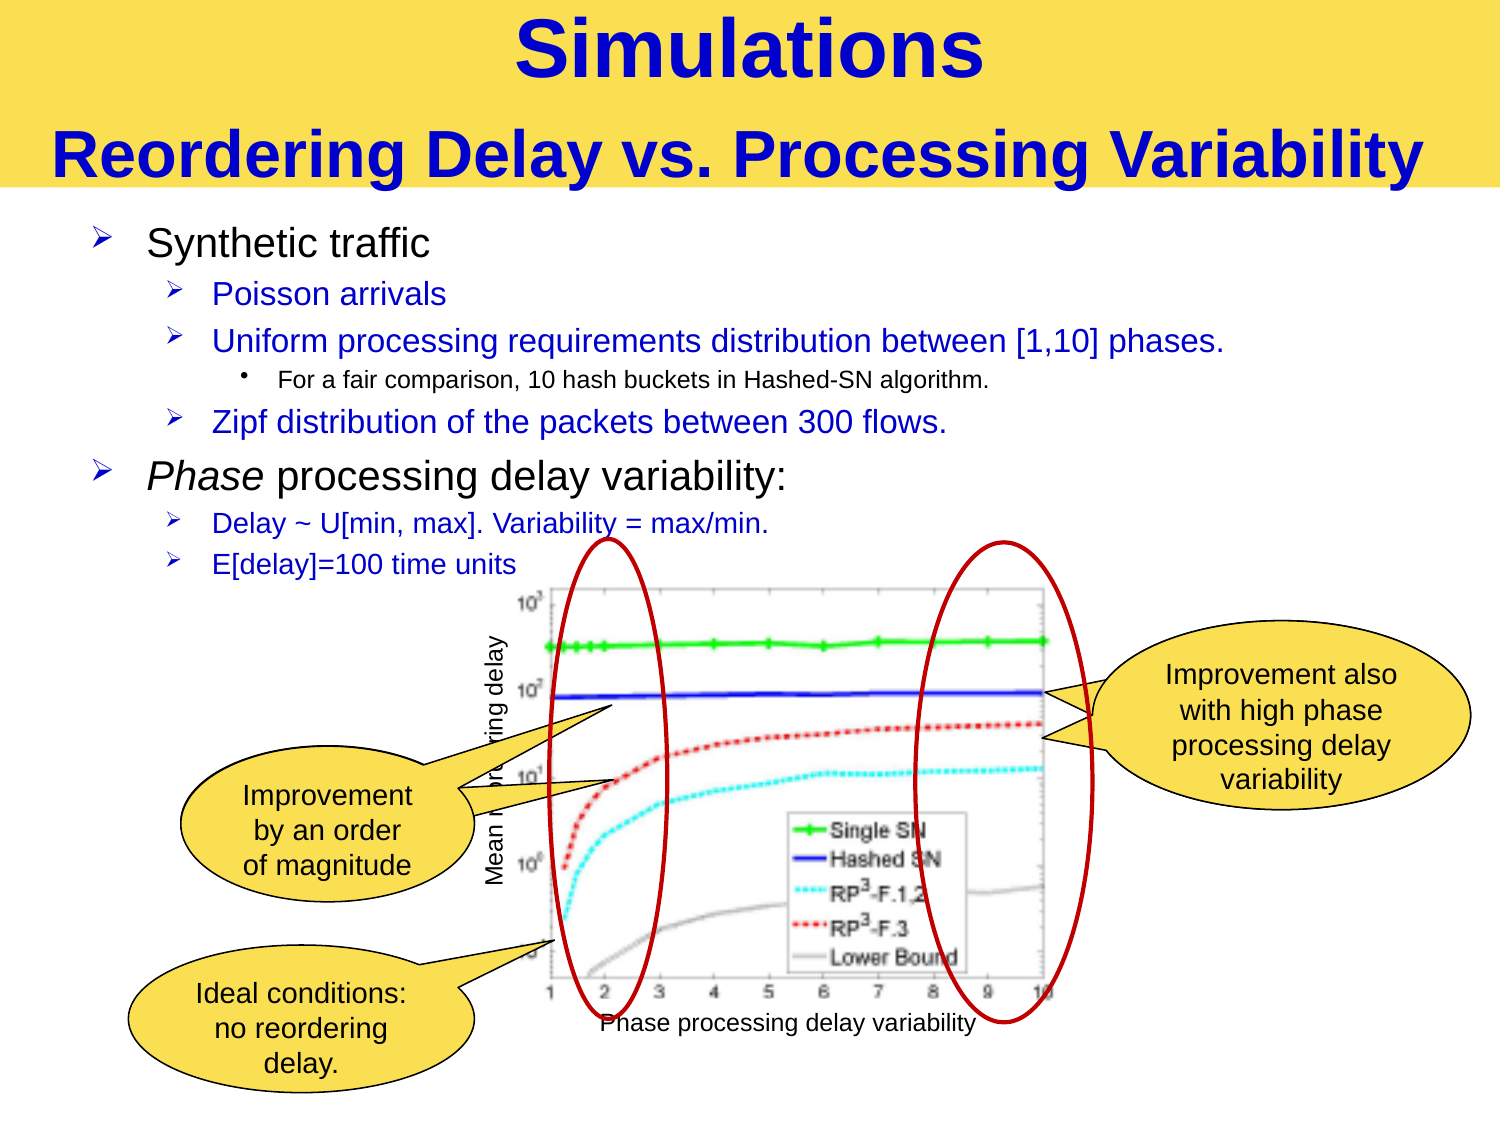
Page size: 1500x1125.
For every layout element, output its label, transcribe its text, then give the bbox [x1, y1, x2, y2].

list Synthetic traffic Poisson arrivals Uniform processing requirements distribution between [1,10] phases. For a fair comparison, 10 hash buckets in Hashed-SN algorithm. Zipf distribution of the packets between 300 flows. Phase processing delay variability: Delay ~ U[min, max]. Variability = max/min. E[delay]=100 time units [74, 207, 1426, 951]
text_box [588, 538, 628, 552]
text_box Improvement by an order of magnitude [180, 773, 216, 875]
title Simulations Reordering Delay vs. Processing Variability [0, 0, 1500, 188]
text_box Improvement also with high phase processing delay variability [1321, 622, 1471, 808]
text_box Ideal conditions: no reordering delay. [128, 954, 216, 1083]
text_box [978, 542, 1029, 552]
picture [221, 553, 1318, 1125]
